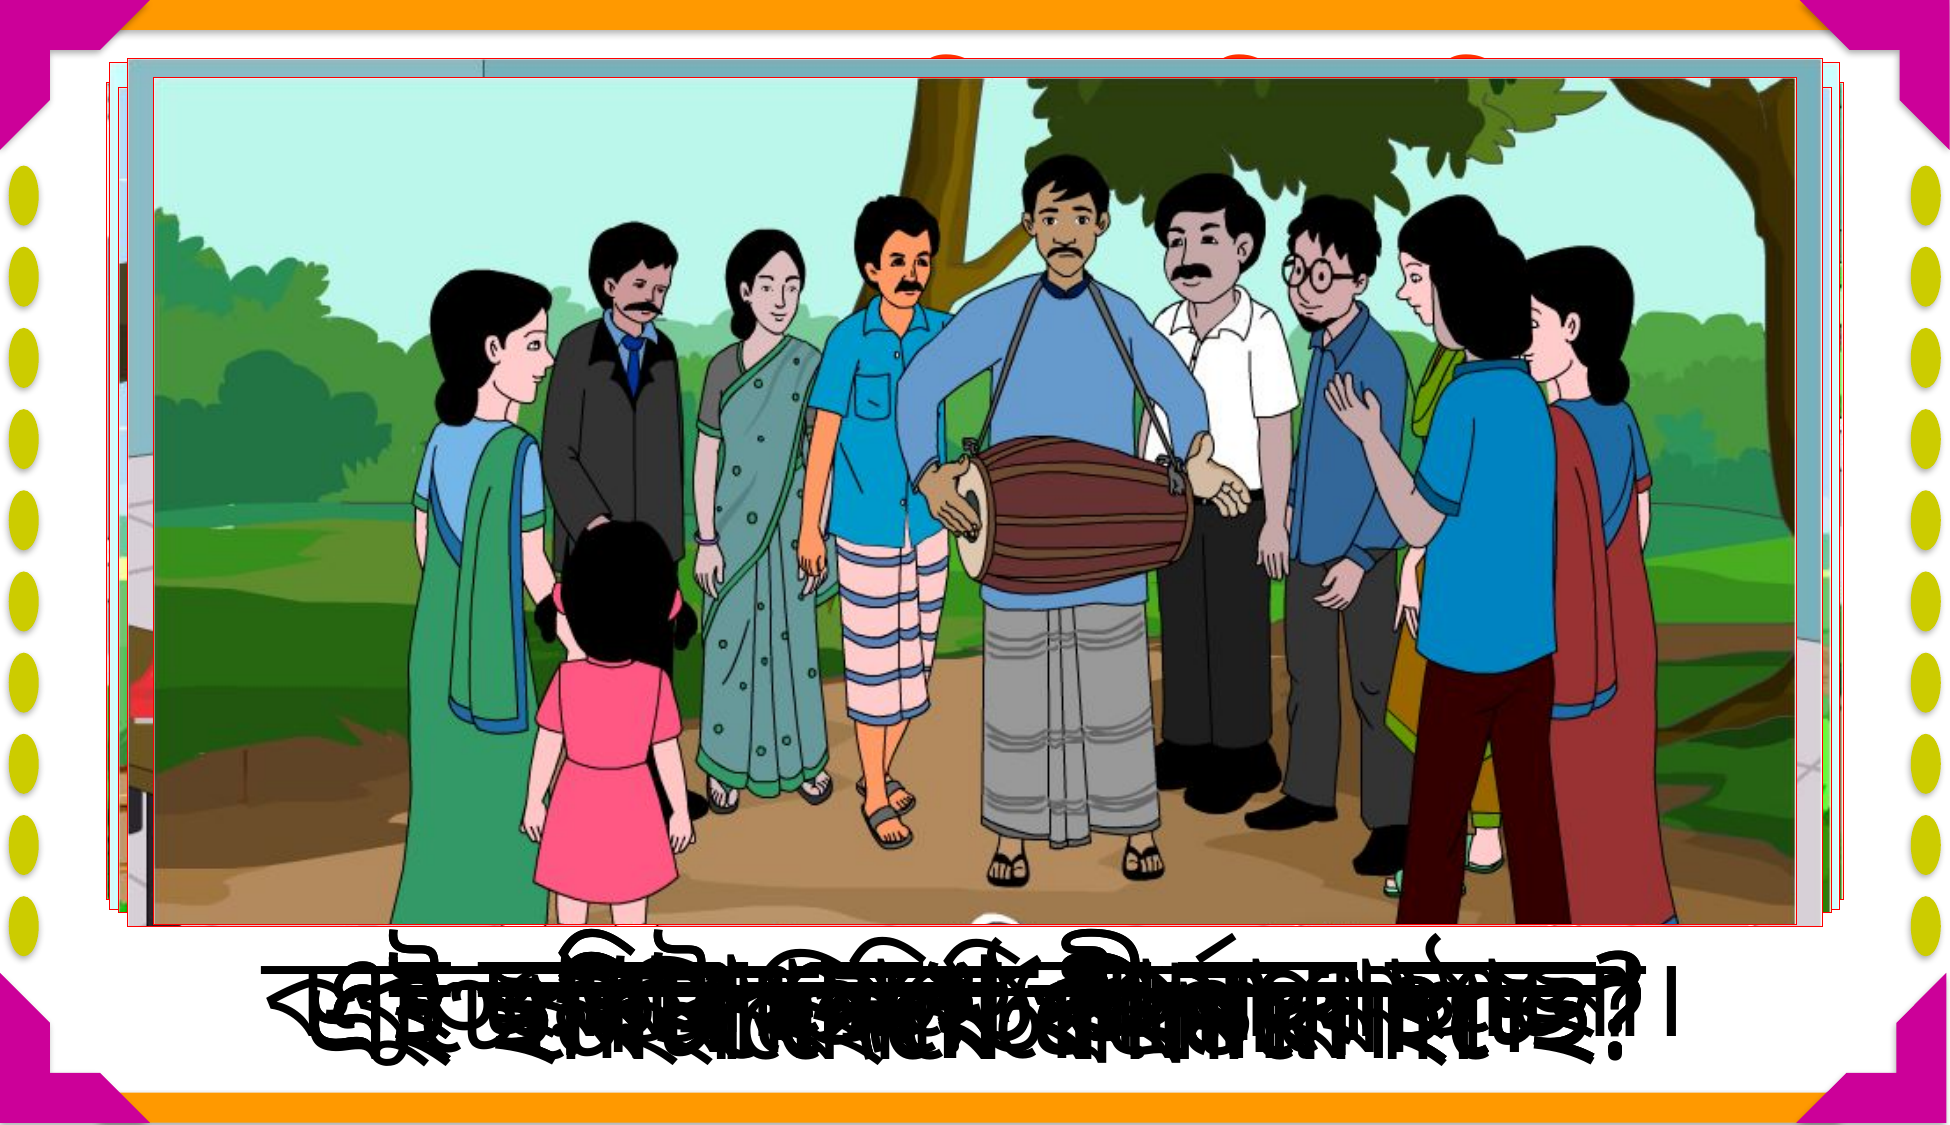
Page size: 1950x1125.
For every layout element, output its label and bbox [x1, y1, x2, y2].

text_box [0, 0, 1950, 1123]
picture [106, 58, 1844, 928]
